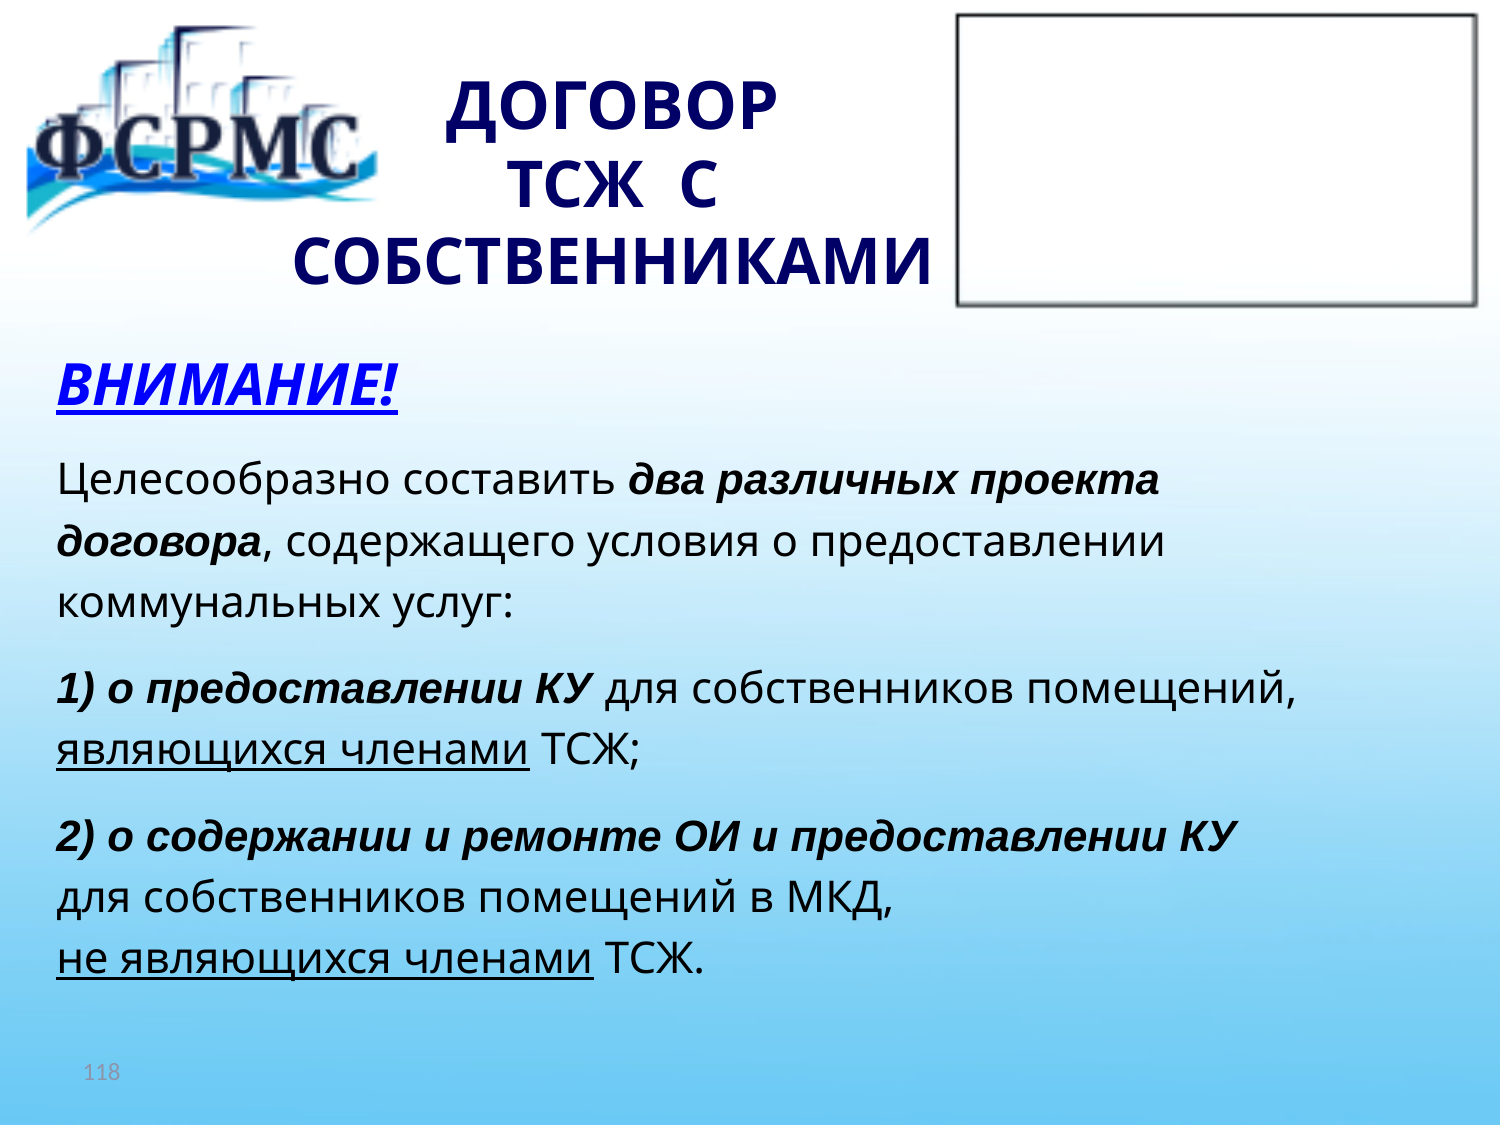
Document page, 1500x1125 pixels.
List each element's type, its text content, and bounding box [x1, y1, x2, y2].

picture [0, 0, 1500, 1125]
list ВНИМАНИЕ! Целесообразно составить два различных проекта договора, содержащего условия о предоставлении коммунальных услуг: 1) о предоставлении КУ для собственников помещений, являющихся членами ТСЖ; 2) о содержании и ремонте ОИ и предоставлении КУ для собственников помещений в МКД, не являющихся членами ТСЖ. [41, 339, 1500, 1043]
title ДОГОВОР ТСЖ С СОБСТВЕННИКАМИ [269, 46, 957, 313]
slide_number 118 [53, 1040, 136, 1100]
